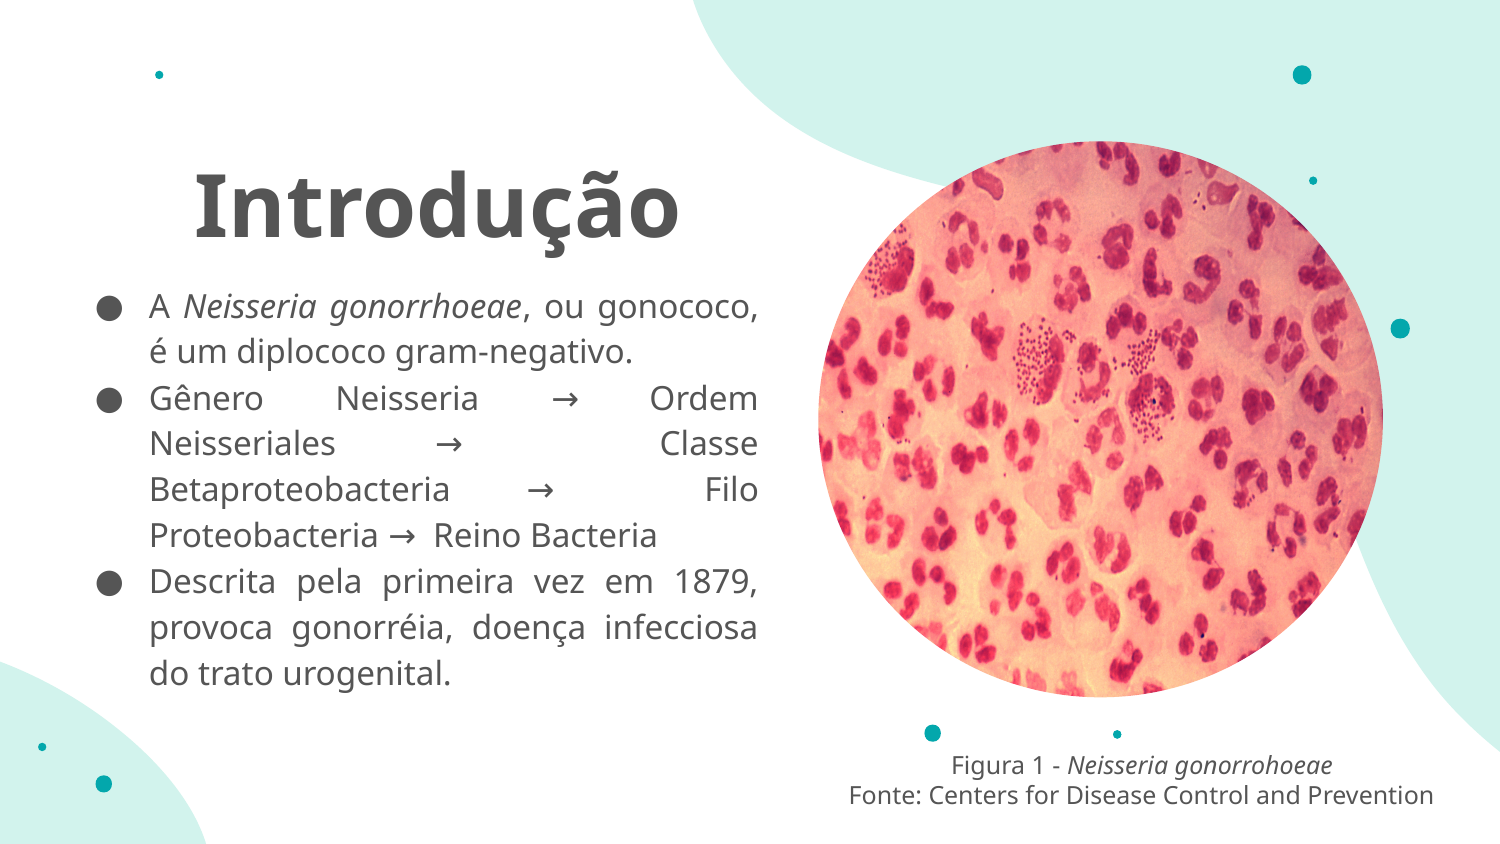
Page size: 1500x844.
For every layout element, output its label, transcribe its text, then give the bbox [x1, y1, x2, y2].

picture [818, 140, 1384, 698]
subtitle A Neisseria gonorrhoeae, ou gonococo, é um diplococo gram-negativo. Gênero Neisseria → Ordem Neisseriales → Classe Betaproteobacteria → Filo Proteobacteria → Reino Bacteria Descrita pela primeira vez em 1879, provoca gonorréia, doença infecciosa do trato urogenital. [58, 263, 775, 460]
text_box Figura 1 - Neisseria gonorrohoeae Fonte: Centers for Disease Control and Prevention [800, 734, 1484, 828]
title Introdução [127, 141, 750, 264]
